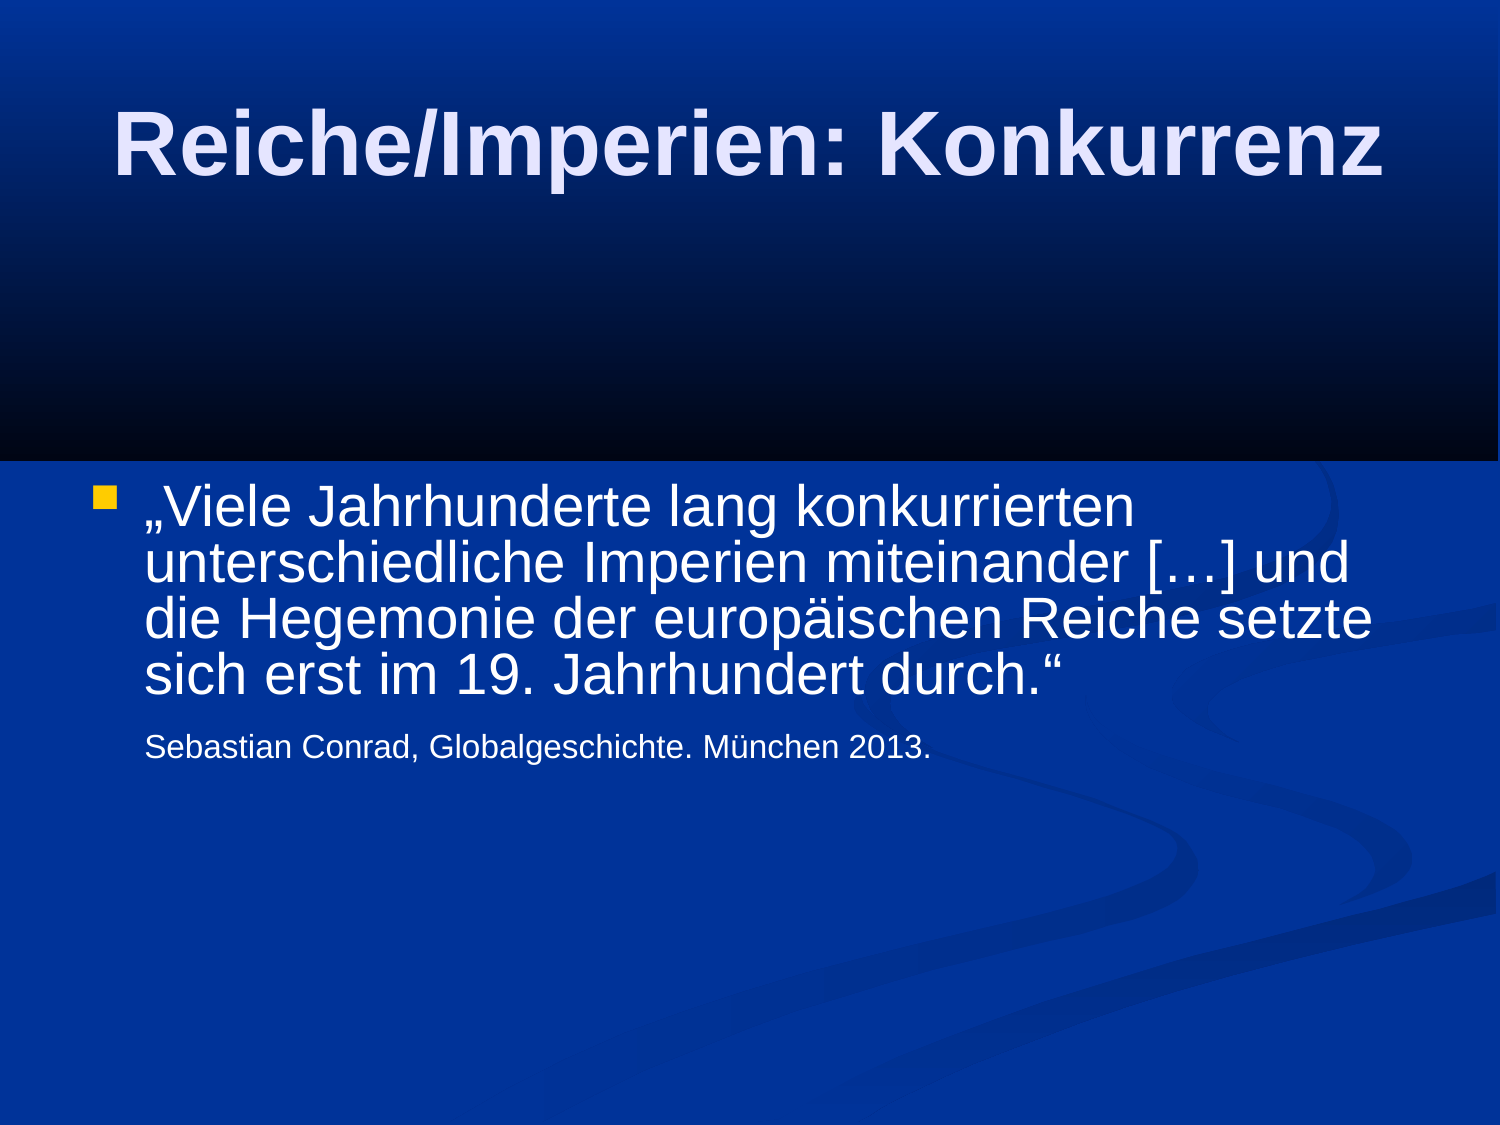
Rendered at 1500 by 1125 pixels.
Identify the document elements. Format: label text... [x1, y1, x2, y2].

list „Viele Jahrhunderte lang konkurrierten unterschiedliche Imperien miteinander […] und die Hegemonie der europäischen Reiche setzte sich erst im 19. Jahrhundert durch.“ Sebastian Conrad, Globalgeschichte. München 2013. [75, 262, 1425, 1005]
title Reiche/Imperien: Konkurrenz [75, 45, 1425, 233]
